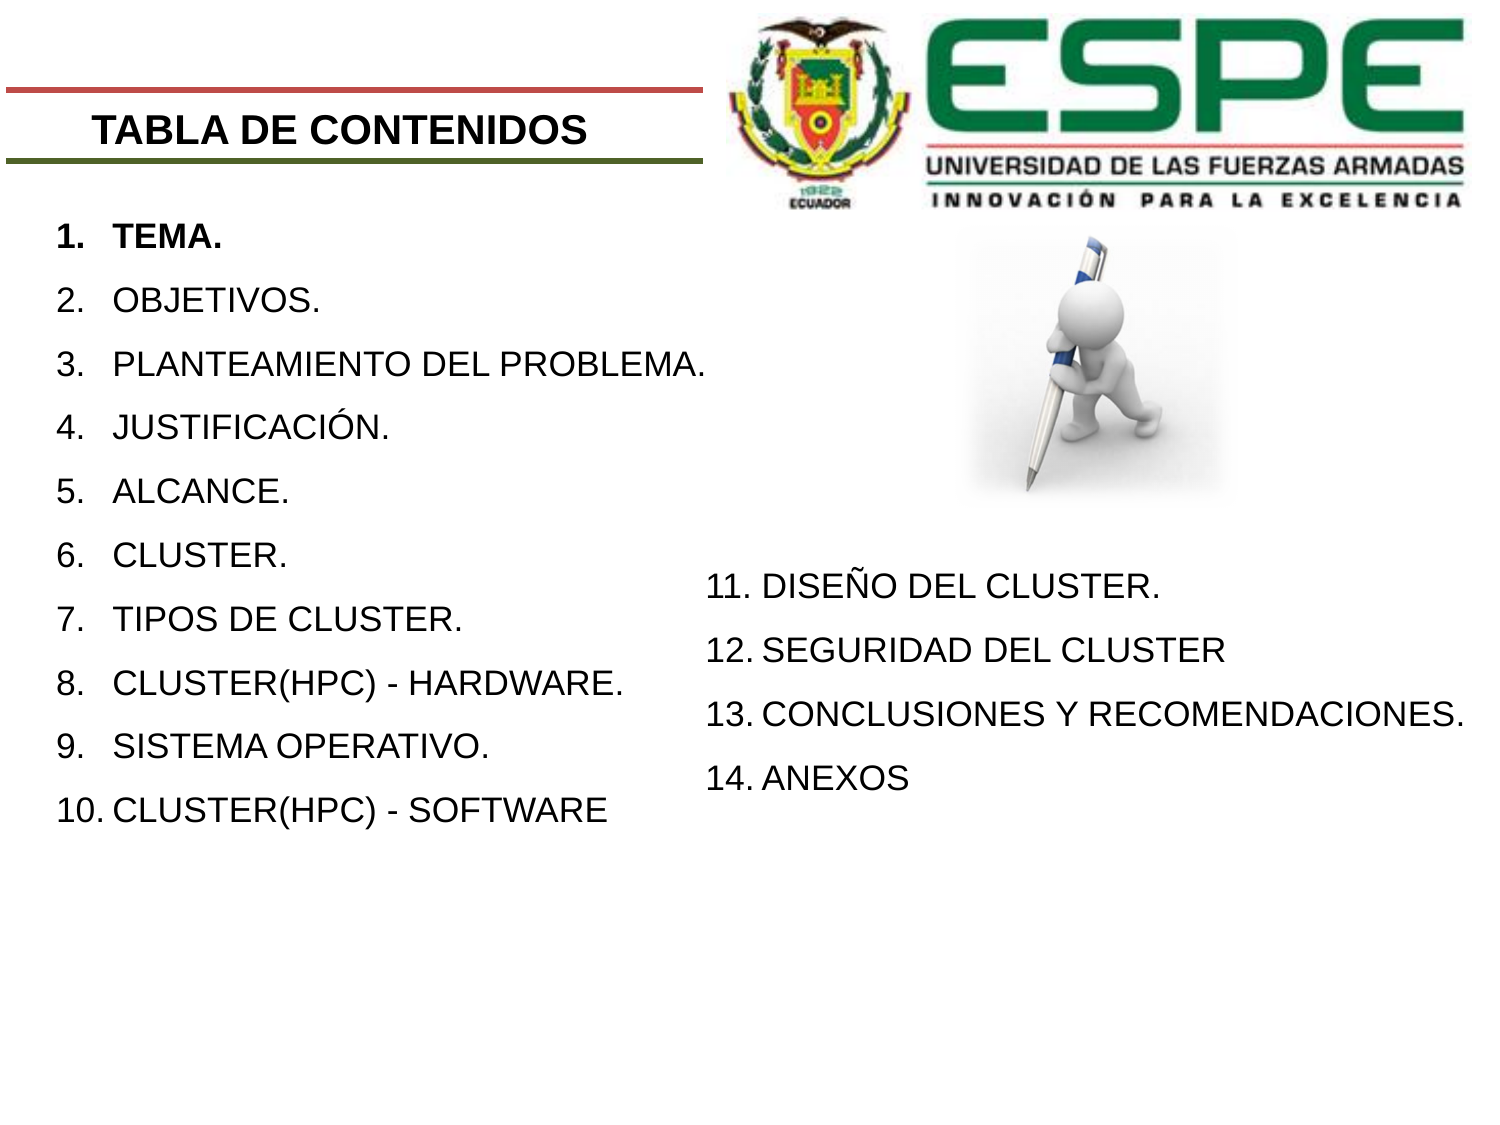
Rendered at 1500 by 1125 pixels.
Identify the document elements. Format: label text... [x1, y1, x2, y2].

text_box TABLA DE CONTENIDOS [76, 98, 691, 160]
text_box DISEÑO DEL CLUSTER. SEGURIDAD DEL CLUSTER CONCLUSIONES Y RECOMENDACIONES. ANEXOS [690, 534, 1500, 805]
picture [726, 13, 1472, 221]
text_box TEMA. OBJETIVOS. PLANTEAMIENTO DEL PROBLEMA. JUSTIFICACIÓN. ALCANCE. CLUSTER. TIPOS DE CLUSTER. CLUSTER(HPC) - HARDWARE. SISTEMA OPERATIVO. CLUSTER(HPC) - SOFTWARE [41, 184, 969, 837]
picture [954, 224, 1239, 509]
